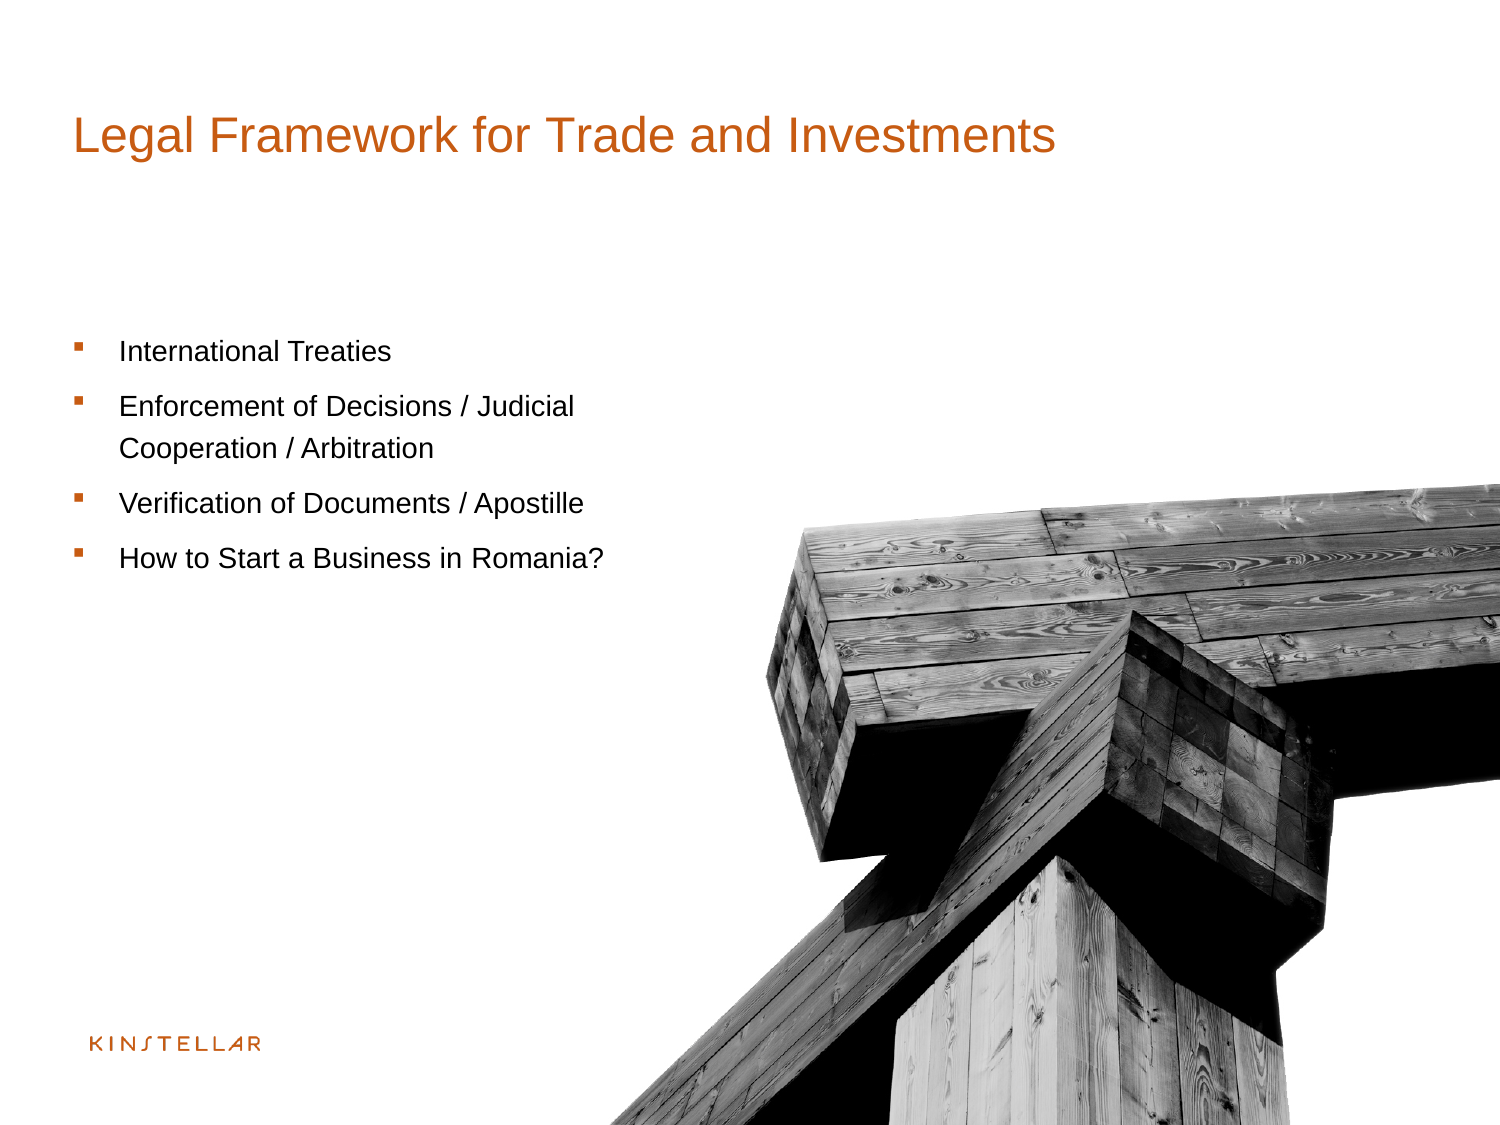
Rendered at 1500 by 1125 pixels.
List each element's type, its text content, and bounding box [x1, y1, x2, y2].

picture [464, 434, 1500, 1125]
list International Treaties Enforcement of Decisions / Judicial Cooperation / Arbitration Verification of Documents / Apostille How to Start a Business in Romania? [71, 325, 722, 1009]
picture [90, 1036, 260, 1051]
title Legal Framework for Trade and Investments [72, 90, 1113, 209]
